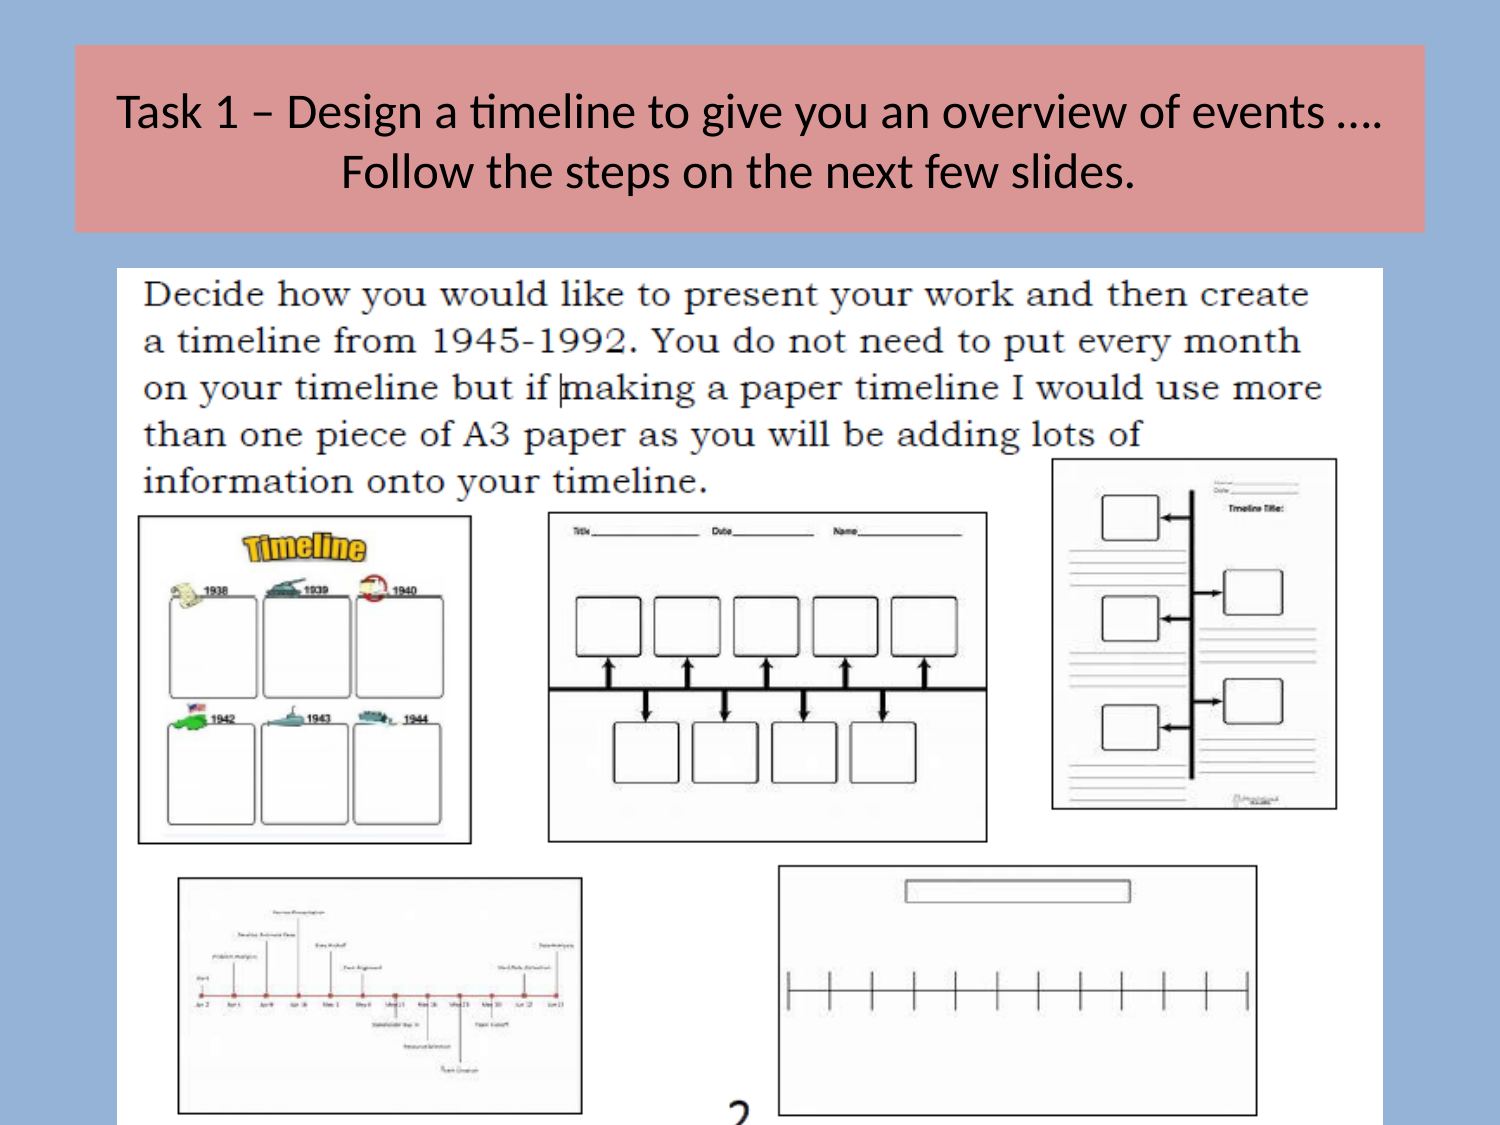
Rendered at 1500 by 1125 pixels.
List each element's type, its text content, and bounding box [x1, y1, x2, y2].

picture [116, 268, 1384, 1125]
title Task 1 – Design a timeline to give you an overview of events …. Follow the steps on the next few slides. [75, 45, 1425, 233]
